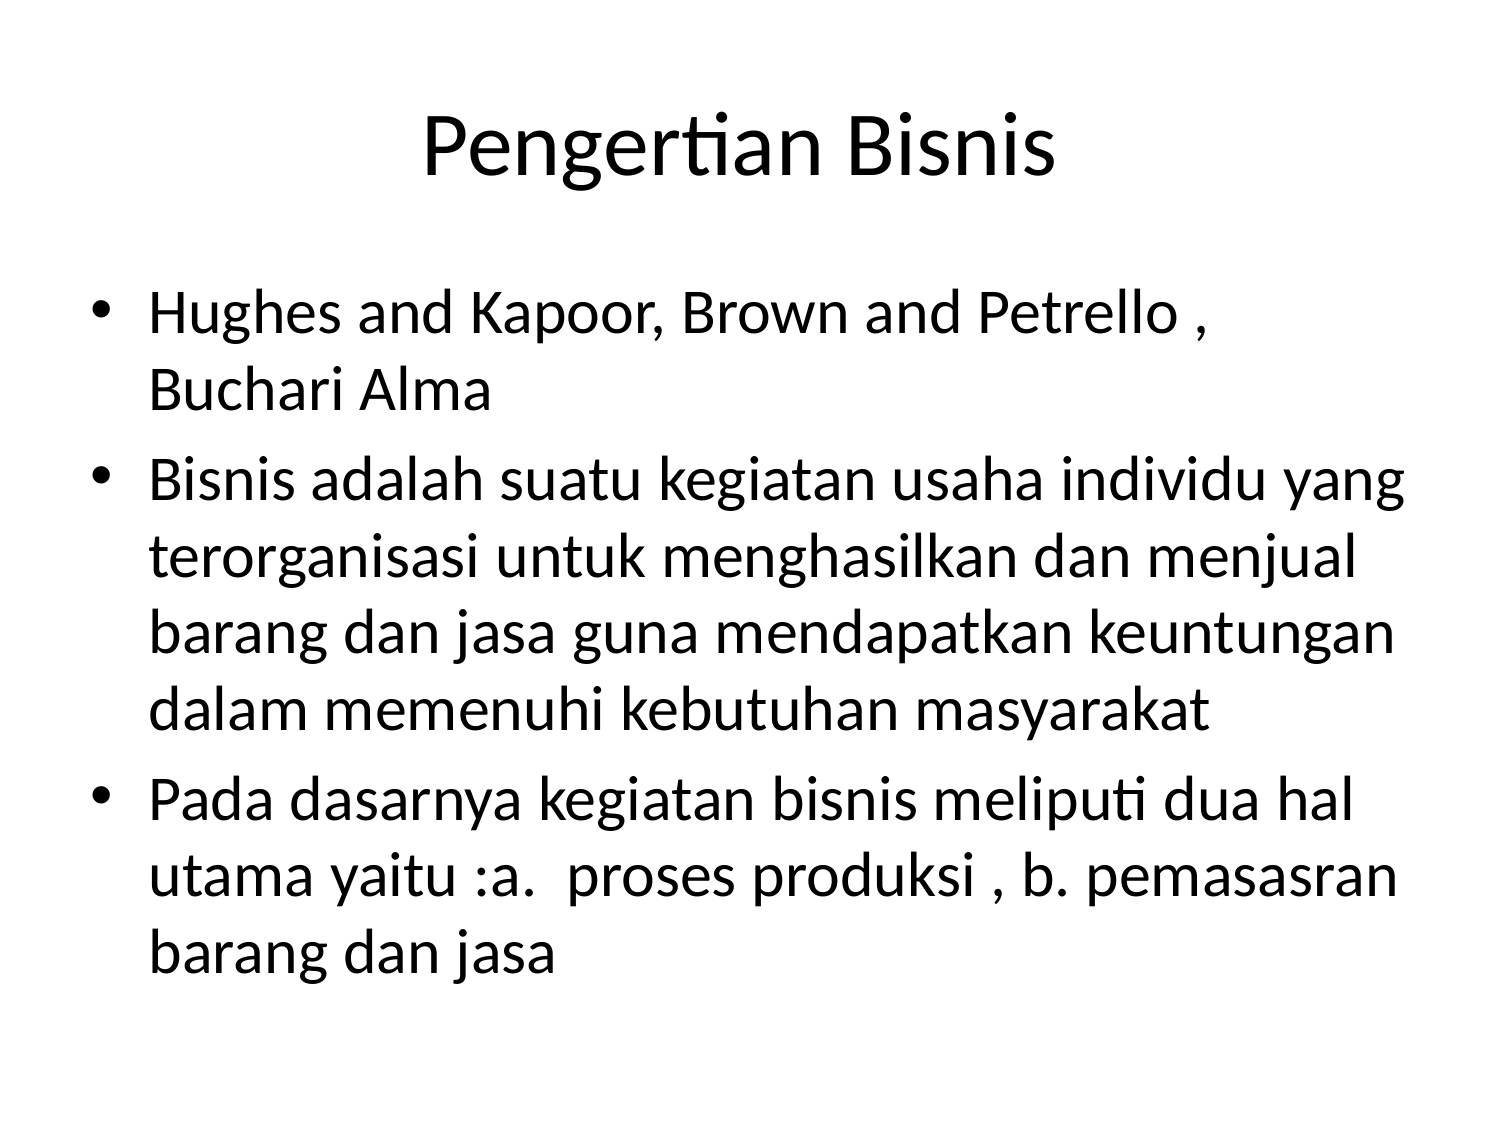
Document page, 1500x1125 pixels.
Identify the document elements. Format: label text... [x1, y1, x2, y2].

list Hughes and Kapoor, Brown and Petrello , Buchari Alma Bisnis adalah suatu kegiatan usaha individu yang terorganisasi untuk menghasilkan dan menjual barang dan jasa guna mendapatkan keuntungan dalam memenuhi kebutuhan masyarakat Pada dasarnya kegiatan bisnis meliputi dua hal utama yaitu :a. proses produksi , b. pemasasran barang dan jasa [75, 262, 1425, 1005]
title Pengertian Bisnis [75, 45, 1425, 233]
